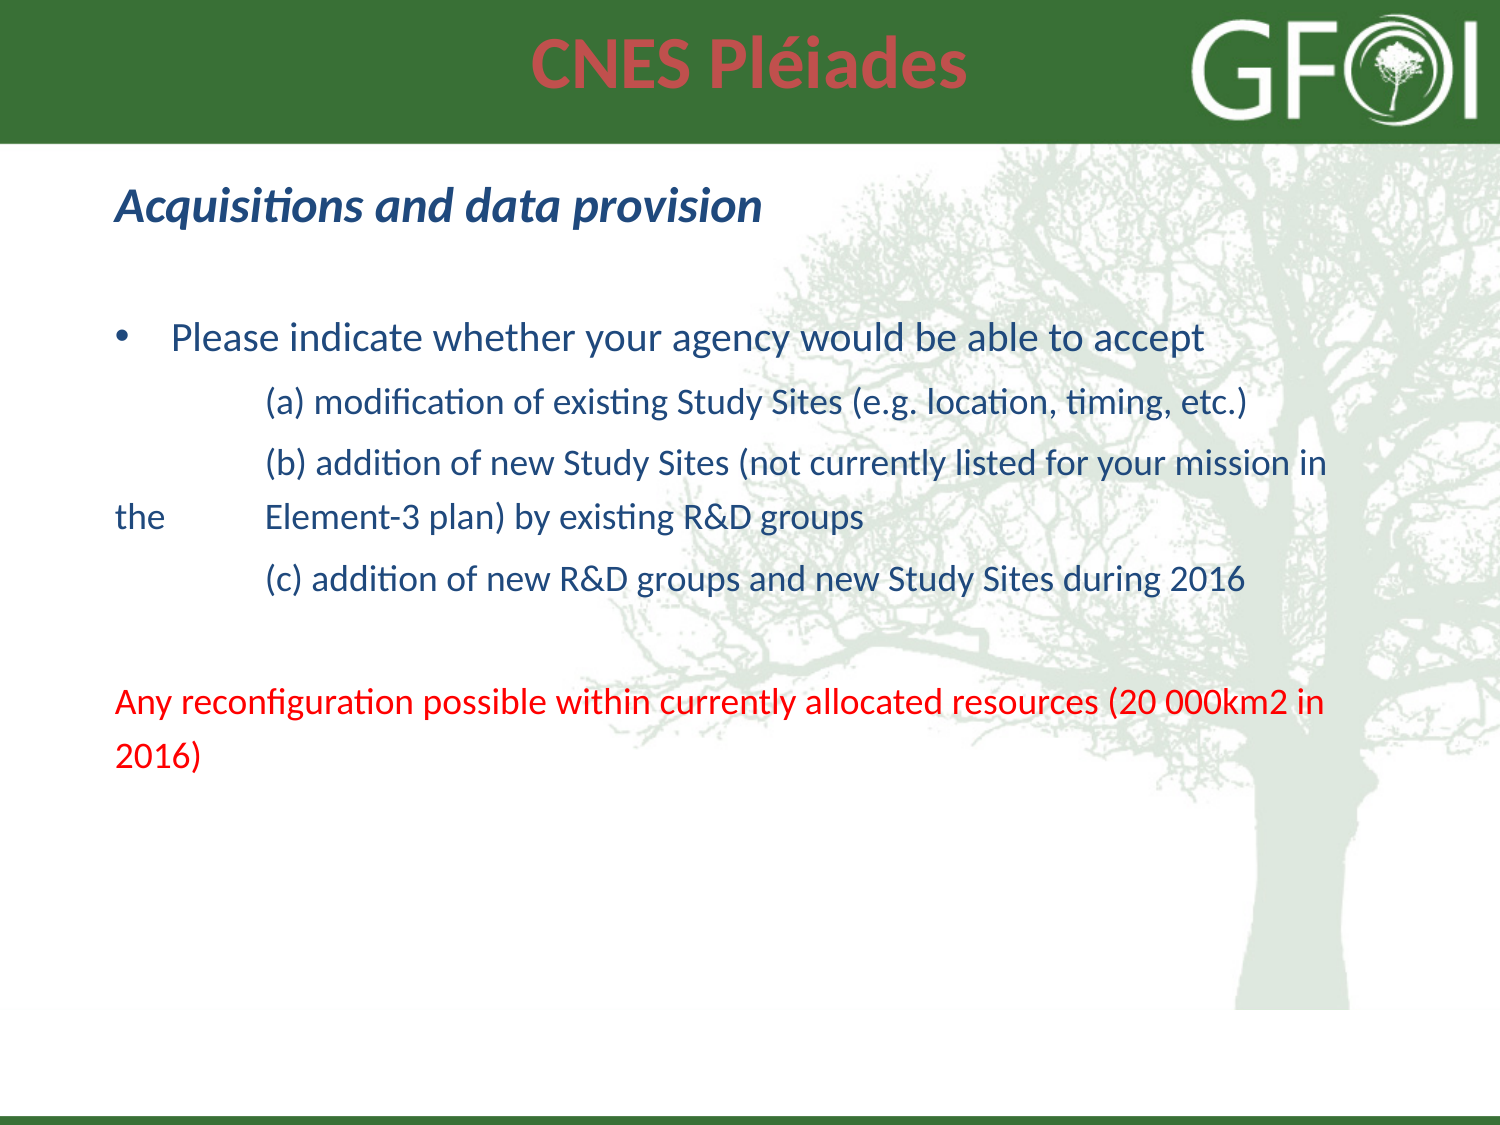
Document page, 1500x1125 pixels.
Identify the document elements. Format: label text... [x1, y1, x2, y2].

title CNES Pléiades [75, 6, 1425, 143]
picture [0, 1117, 1500, 1125]
list Acquisitions and data provision Please indicate whether your agency would be able to accept (a) modification of existing Study Sites (e.g. location, timing, etc.) (b) addition of new Study Sites (not currently listed for your mission in the Element-3 plan) by existing R&D groups (c) addition of new R&D groups and new Study Sites during 2016 Any reconfiguration possible within currently allocated resources (20 000km2 in 2016) [99, 164, 1391, 510]
picture [0, 0, 1500, 1010]
